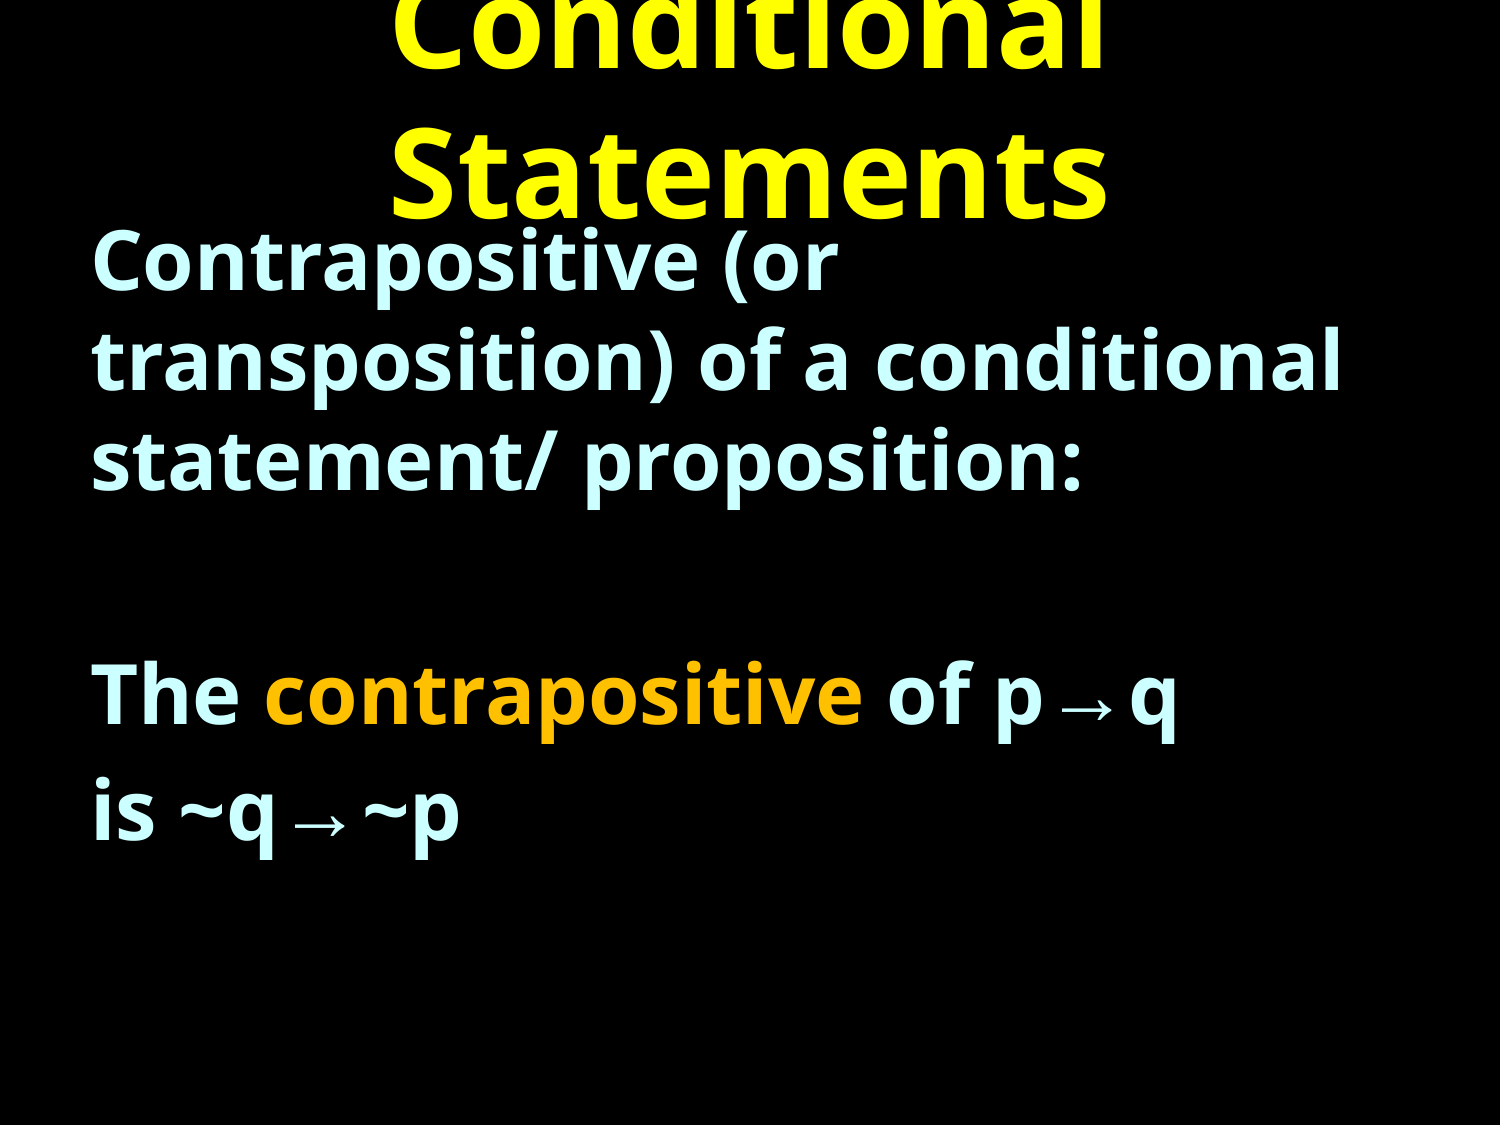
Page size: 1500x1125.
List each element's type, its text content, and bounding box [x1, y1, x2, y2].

list Contrapositive (or transposition) of a conditional statement/ proposition: The contrapositive of p→q is ~q→~p [75, 200, 1425, 1125]
title Conditional Statements [0, 0, 1500, 188]
